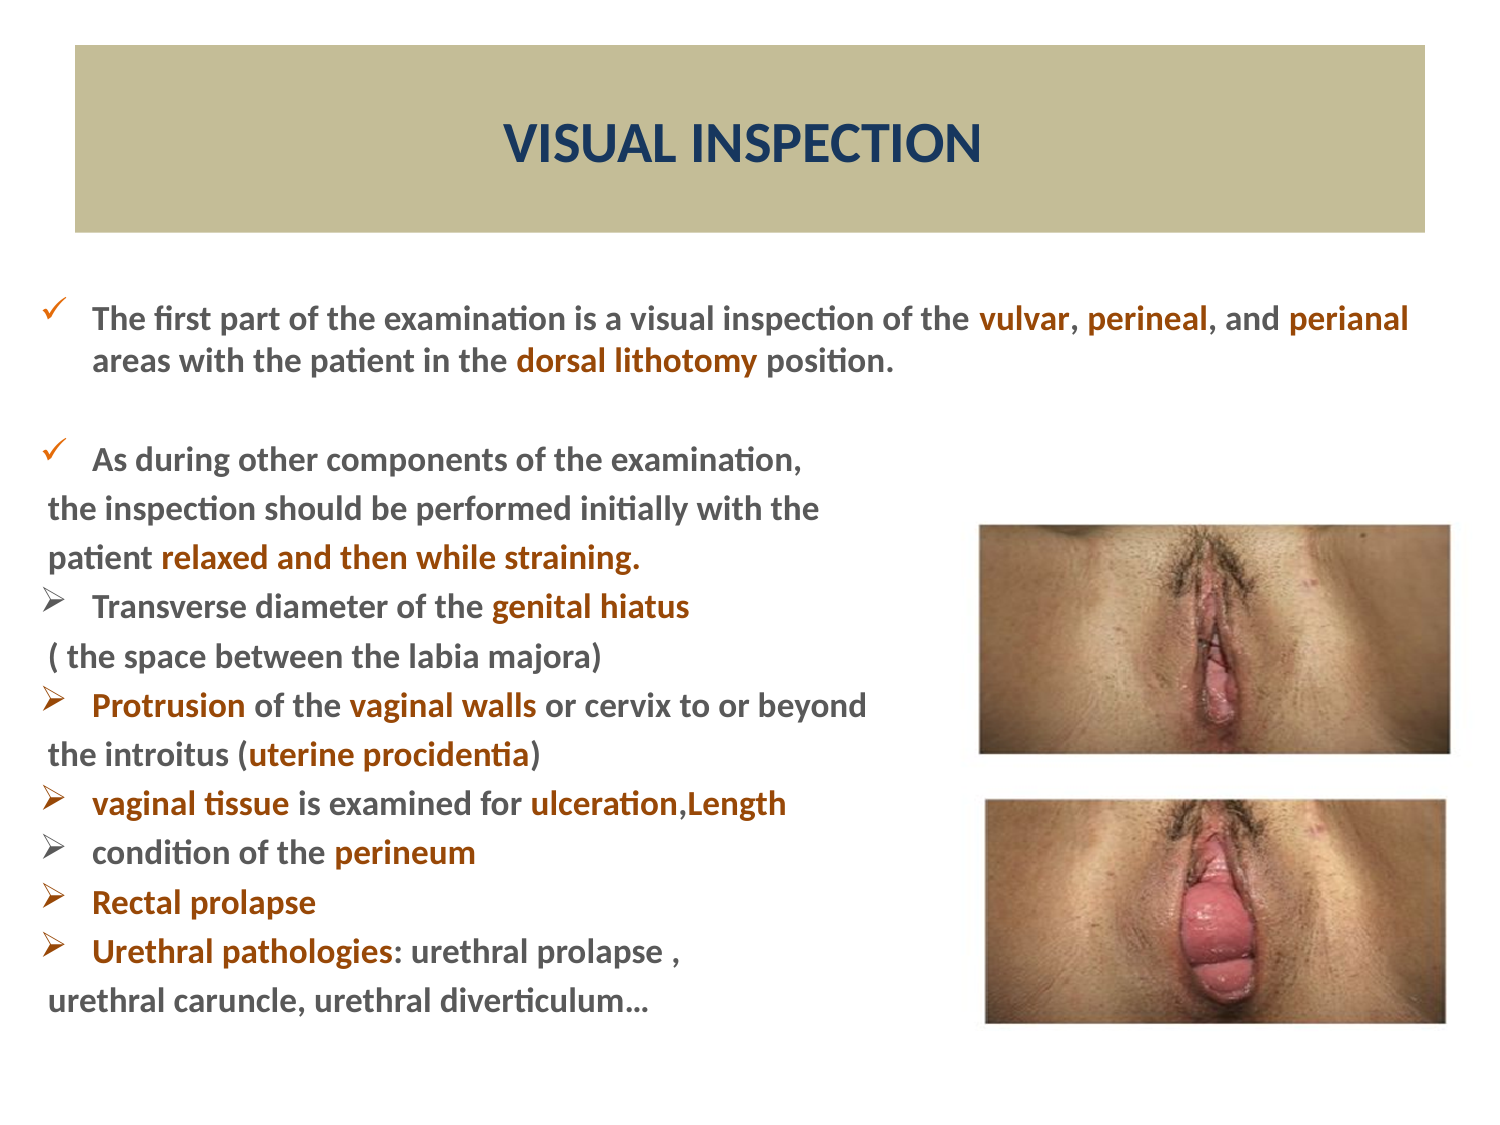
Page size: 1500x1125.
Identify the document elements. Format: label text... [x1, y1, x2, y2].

list The first part of the examination is a visual inspection of the vulvar, perineal, and perianal areas with the patient in the dorsal lithotomy position. As during other components of the examination, the inspection should be performed initially with the patient relaxed and then while straining. Transverse diameter of the genital hiatus ( the space between the labia majora) Protrusion of the vaginal walls or cervix to or beyond the introitus (uterine procidentia) vaginal tissue is examined for ulceration,Length condition of the perineum Rectal prolapse Urethral pathologies: urethral prolapse , urethral caruncle, urethral diverticulum… [24, 287, 1425, 1038]
title VISUAL INSPECTION [75, 45, 1425, 233]
picture [947, 435, 1499, 1125]
